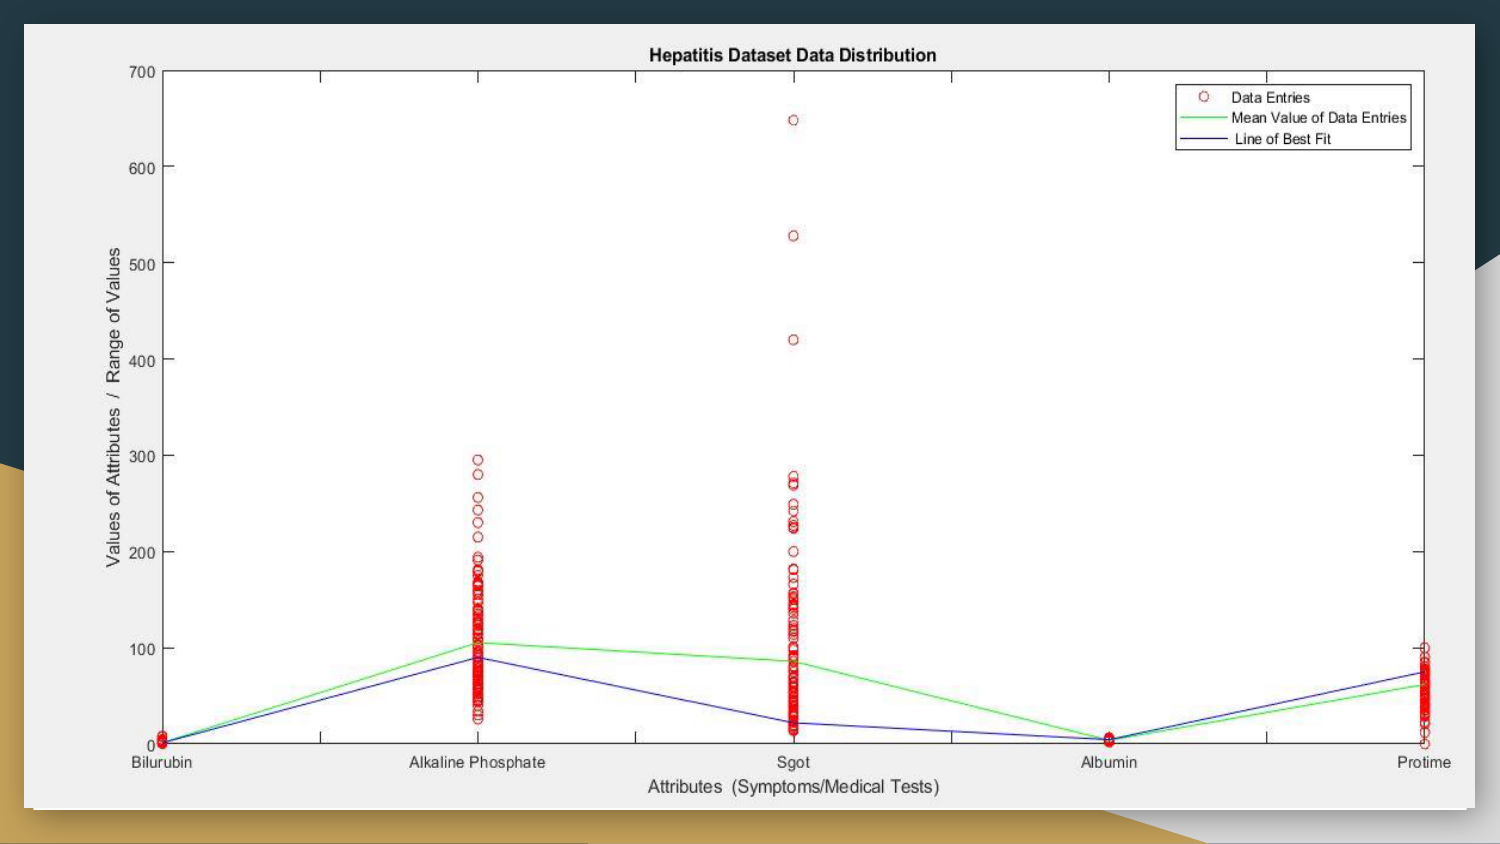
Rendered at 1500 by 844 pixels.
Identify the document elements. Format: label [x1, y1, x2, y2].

picture [24, 24, 1476, 808]
